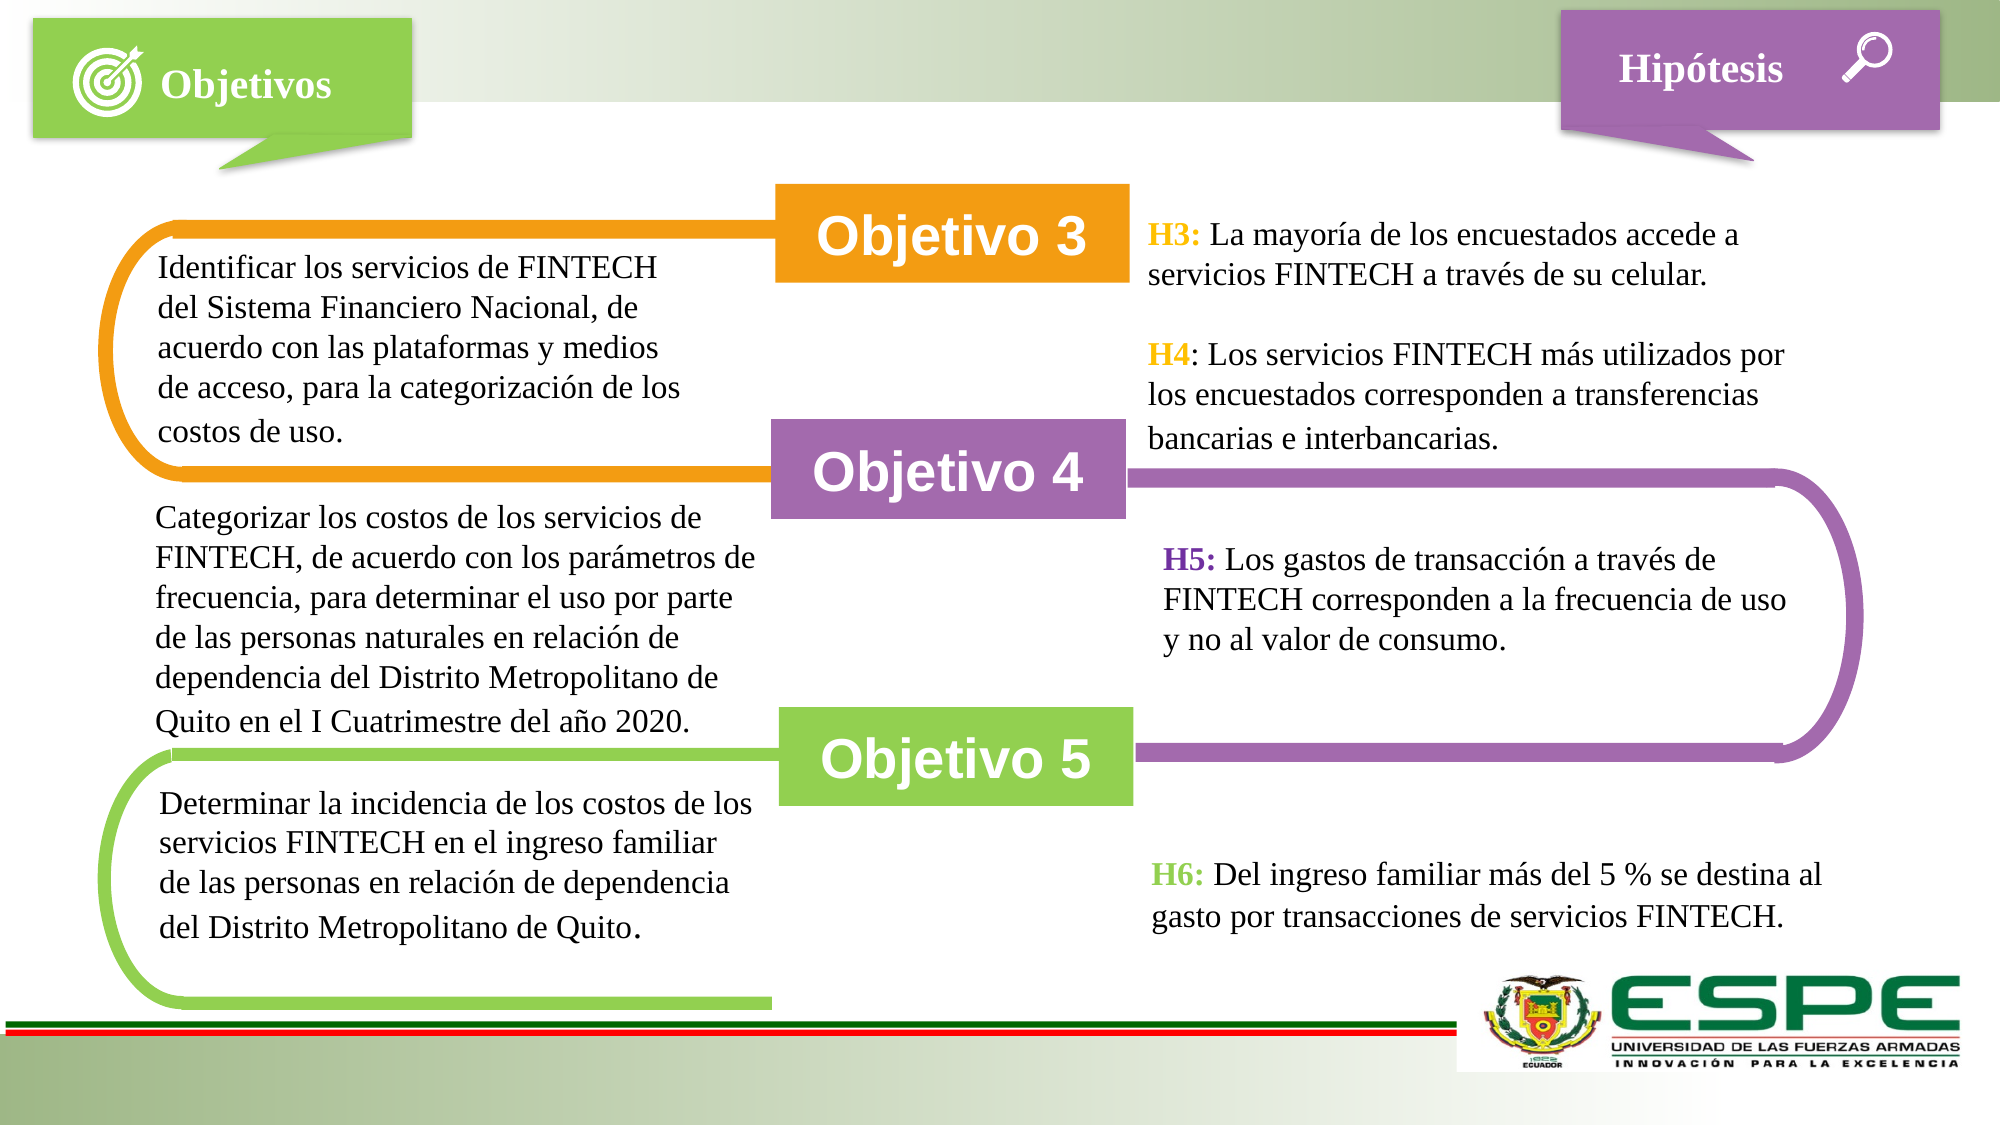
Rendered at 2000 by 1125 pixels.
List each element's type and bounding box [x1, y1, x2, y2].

picture [1456, 968, 1993, 1072]
text_box [97, 183, 1864, 1010]
text_box [33, 18, 412, 169]
text_box [1561, 10, 1940, 161]
